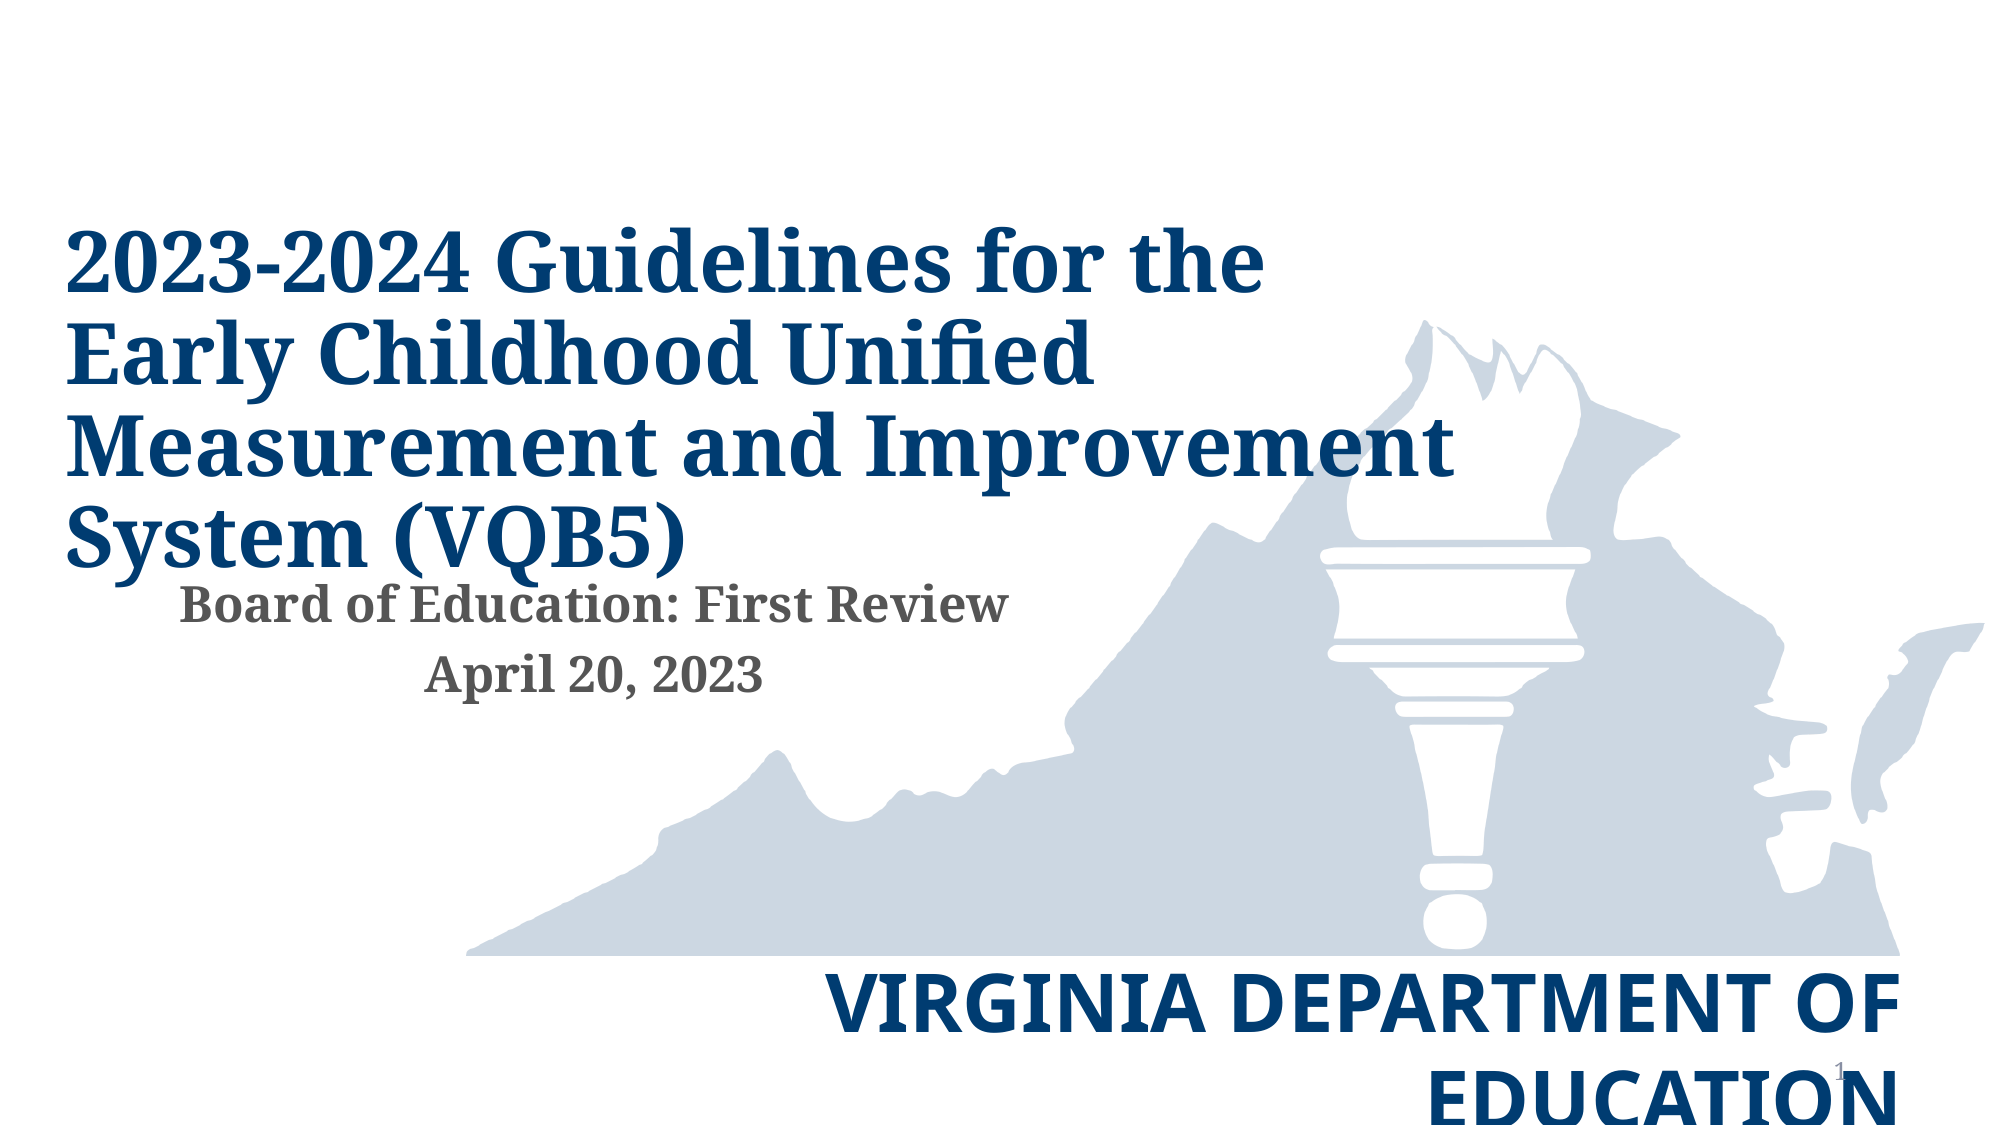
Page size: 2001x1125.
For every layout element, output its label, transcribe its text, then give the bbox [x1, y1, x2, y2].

title 2023-2024 Guidelines for the Early Childhood Unified Measurement and Improvement System (VQB5) [50, 212, 1487, 604]
subtitle Board of Education: First Review April 20, 2023 [113, 571, 1061, 844]
slide_number 1 [1412, 1042, 1863, 1103]
